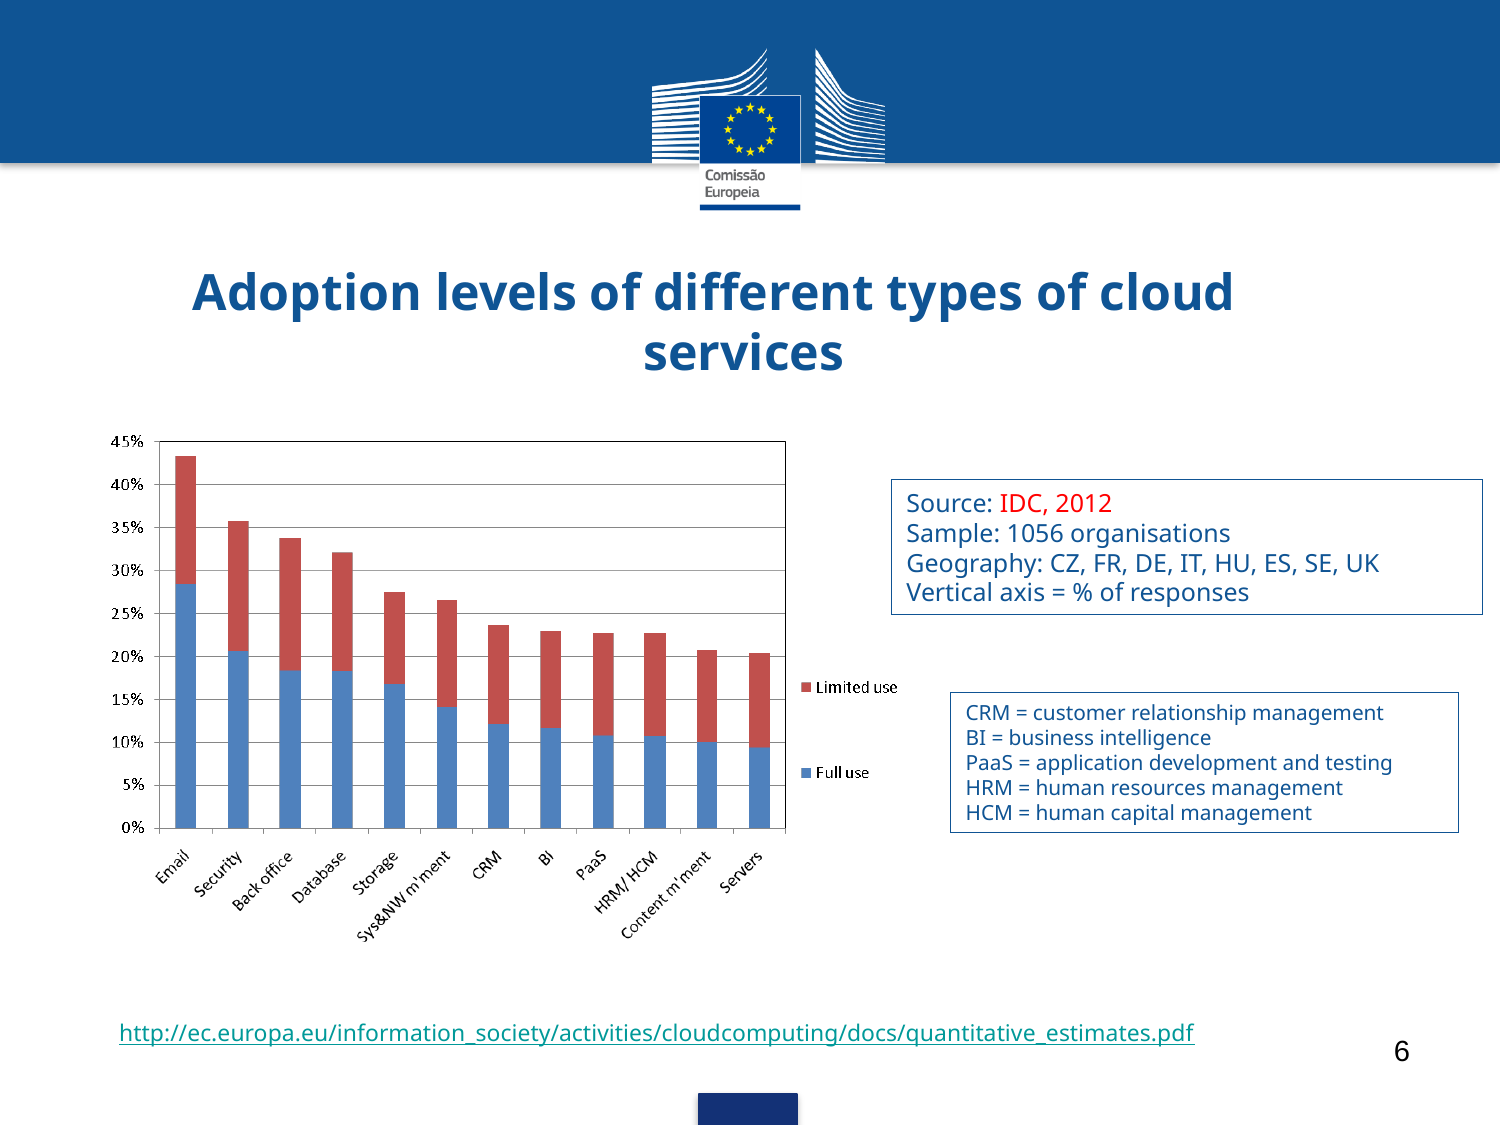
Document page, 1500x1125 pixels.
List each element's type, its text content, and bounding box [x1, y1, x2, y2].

text_box http://ec.europa.eu/information_society/activities/cloudcomputing/docs/quantitative_estimates.pdf [29, 1011, 1424, 1058]
text_box Source: IDC, 2012 Sample: 1056 organisations Geography: CZ, FR, DE, IT, HU, ES, SE, UK Vertical axis = % of responses [908, 479, 1483, 615]
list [88, 420, 904, 977]
picture [652, 48, 885, 211]
title Adoption levels of different types of cloud services [159, 243, 1270, 398]
text_box CRM = customer relationship management BI = business intelligence PaaS = application development and testing HRM = human resources management HCM = human capital management [950, 692, 1459, 833]
slide_number 6 [1074, 1024, 1426, 1103]
